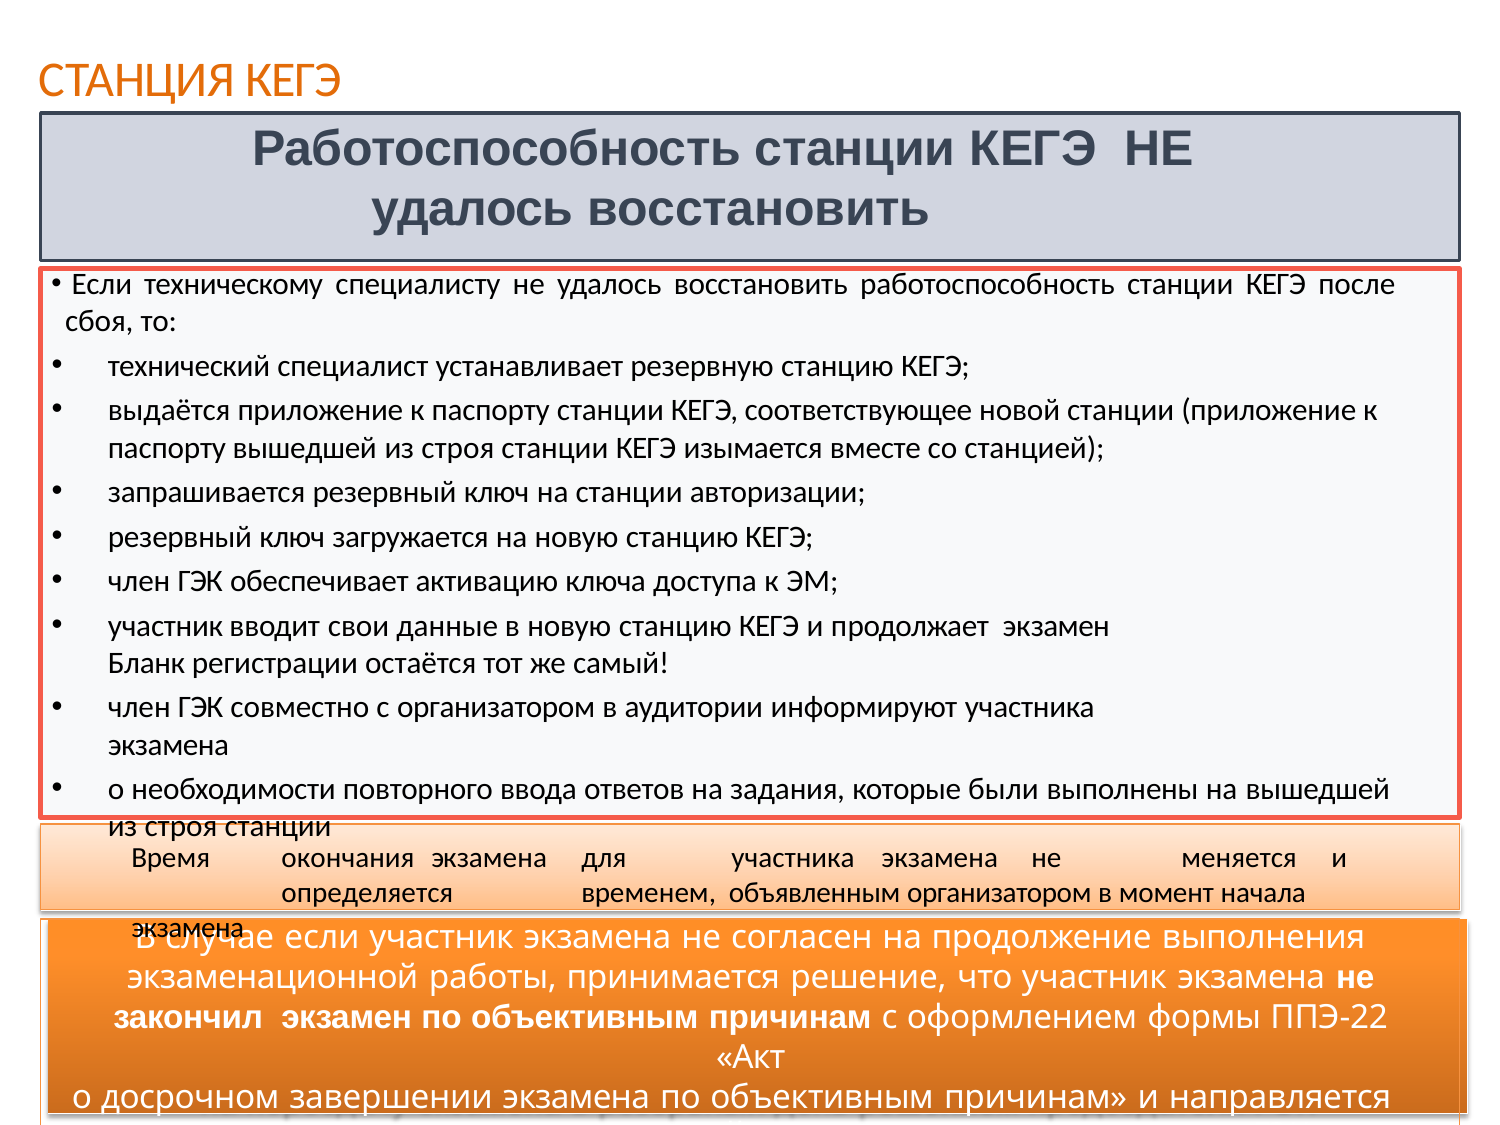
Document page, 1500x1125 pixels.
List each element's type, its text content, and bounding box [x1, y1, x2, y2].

title СТАНЦИЯ КЕГЭ [12, 0, 367, 170]
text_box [30, 265, 1478, 921]
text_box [39, 903, 1475, 1125]
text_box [38, 111, 1462, 263]
